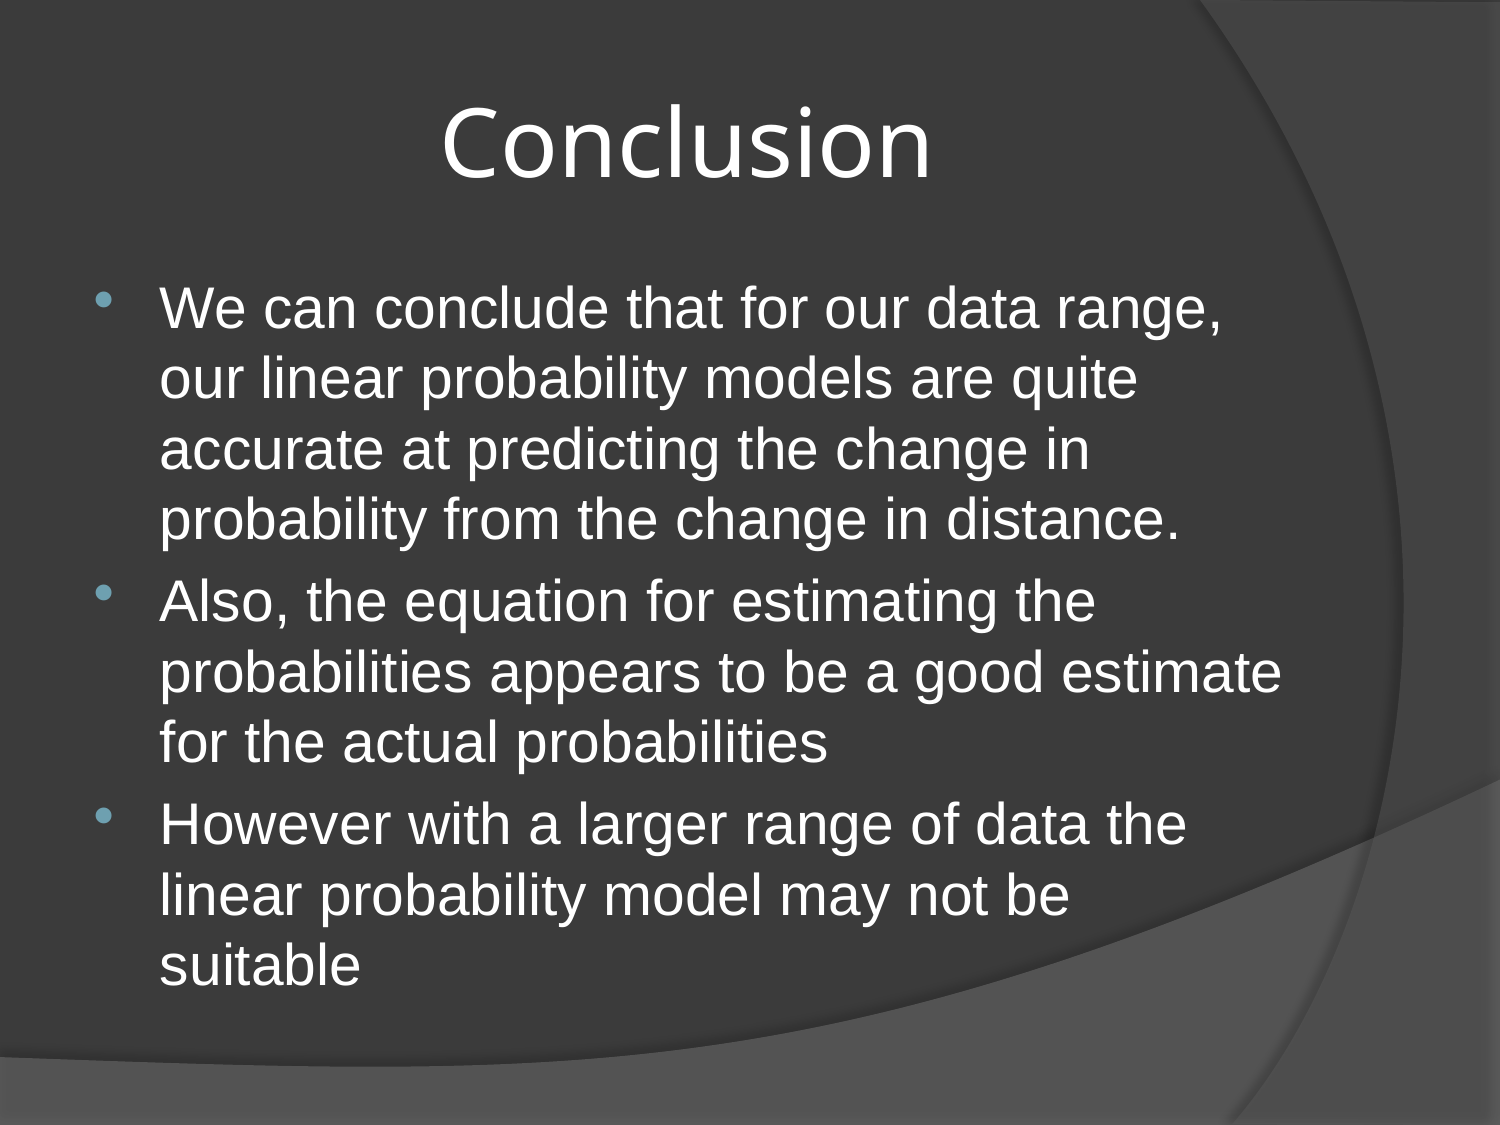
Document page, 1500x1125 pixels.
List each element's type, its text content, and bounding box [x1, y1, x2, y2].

title Conclusion [75, 45, 1300, 233]
list We can conclude that for our data range, our linear probability models are quite accurate at predicting the change in probability from the change in distance. Also, the equation for estimating the probabilities appears to be a good estimate for the actual probabilities However with a larger range of data the linear probability model may not be suitable [75, 262, 1300, 1005]
